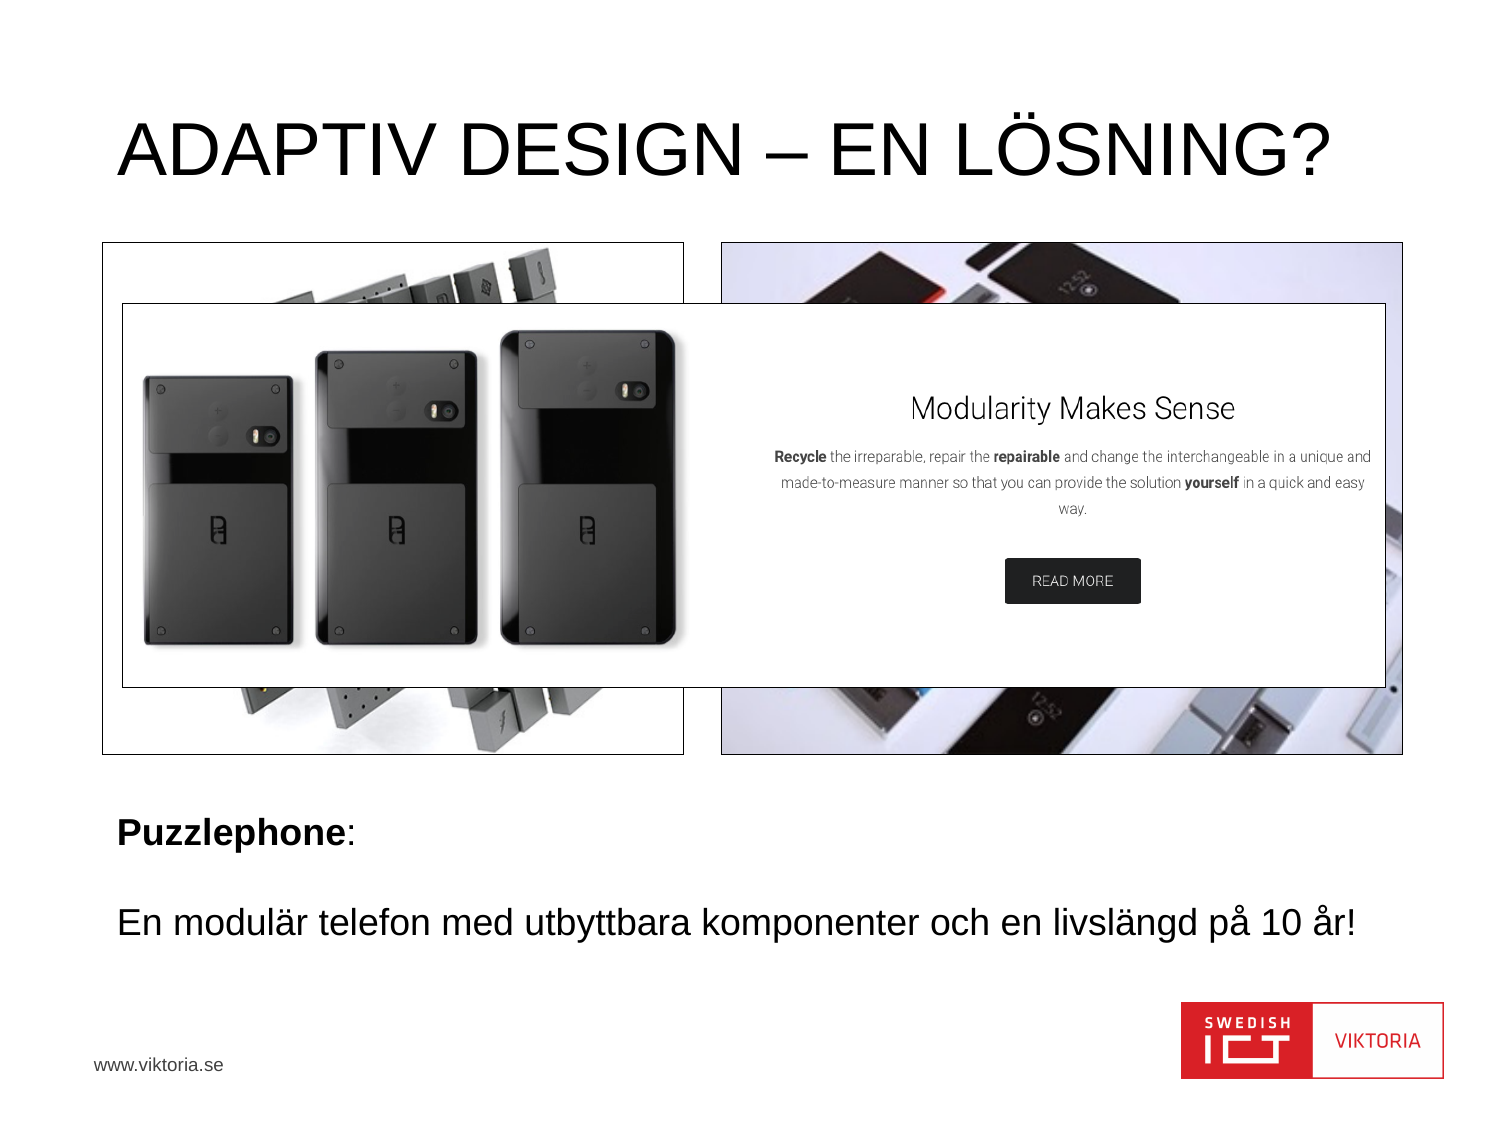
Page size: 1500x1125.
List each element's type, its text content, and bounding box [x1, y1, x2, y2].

text_box Puzzlephone: En modulär telefon med utbyttbara komponenter och en livslängd på 10 år! [102, 800, 1386, 951]
picture [1181, 1002, 1444, 1079]
title Adaptiv design – en lösning? [102, 51, 1403, 240]
picture [101, 242, 1403, 755]
